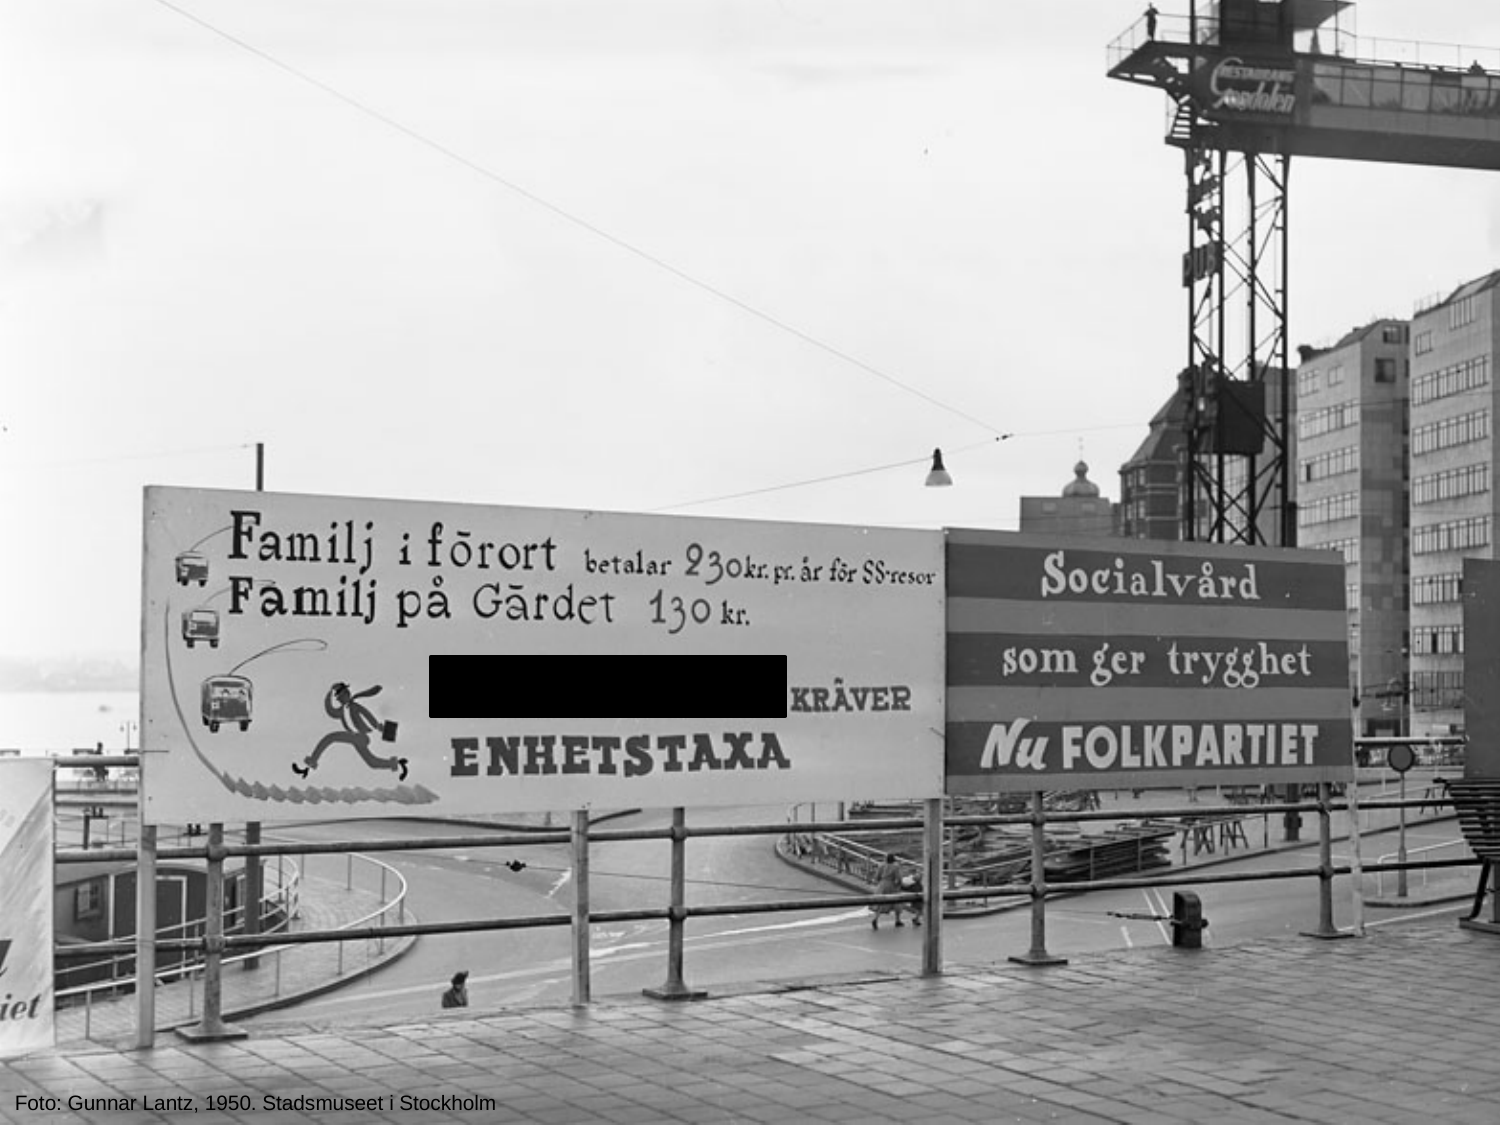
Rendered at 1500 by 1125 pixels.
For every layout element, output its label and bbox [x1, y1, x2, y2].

list [0, 0, 1500, 1125]
